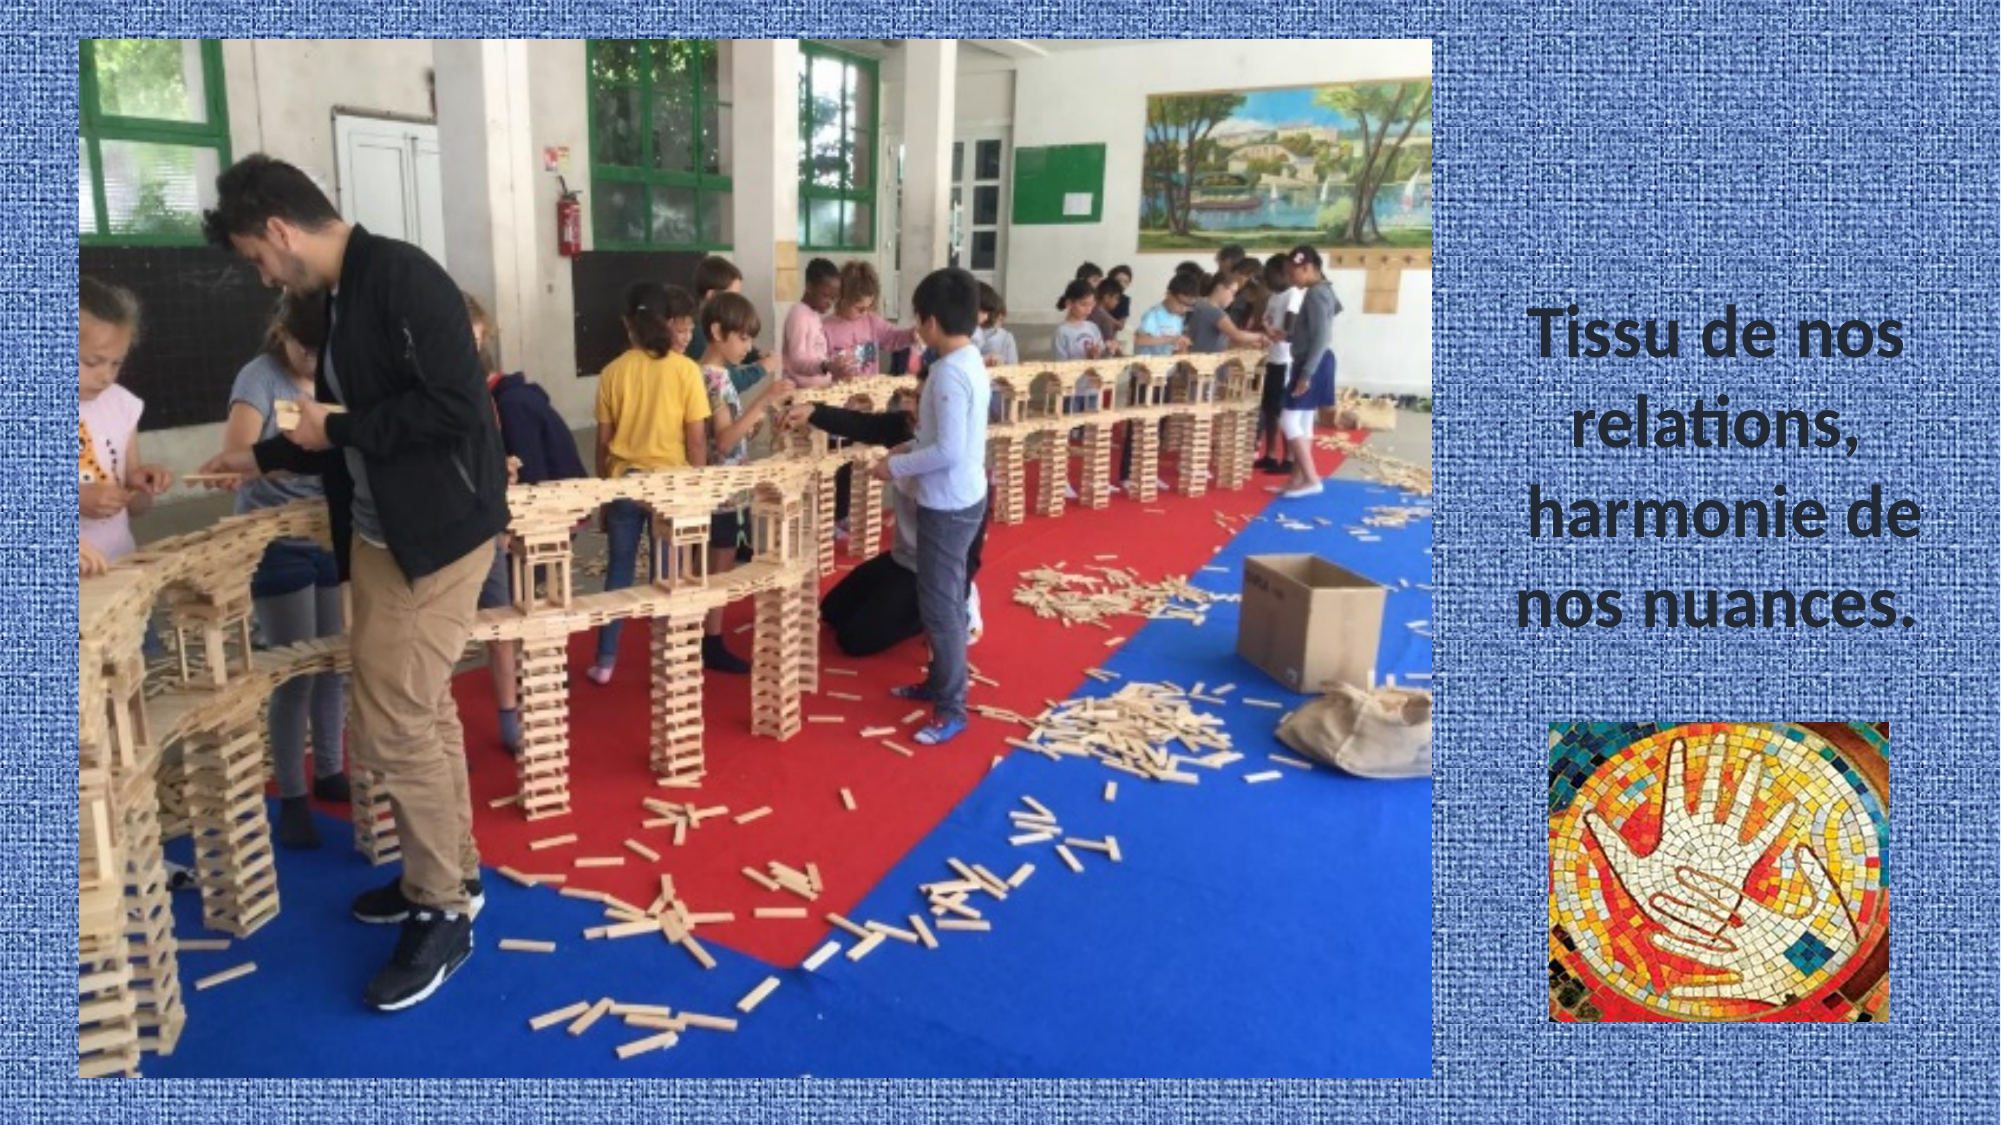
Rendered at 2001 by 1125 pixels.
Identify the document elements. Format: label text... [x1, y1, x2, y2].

picture [0, 0, 2001, 1125]
text_box Tissu de nos relations, harmonie de nos nuances. [1486, 275, 1947, 651]
text_box [1432, 124, 1795, 231]
